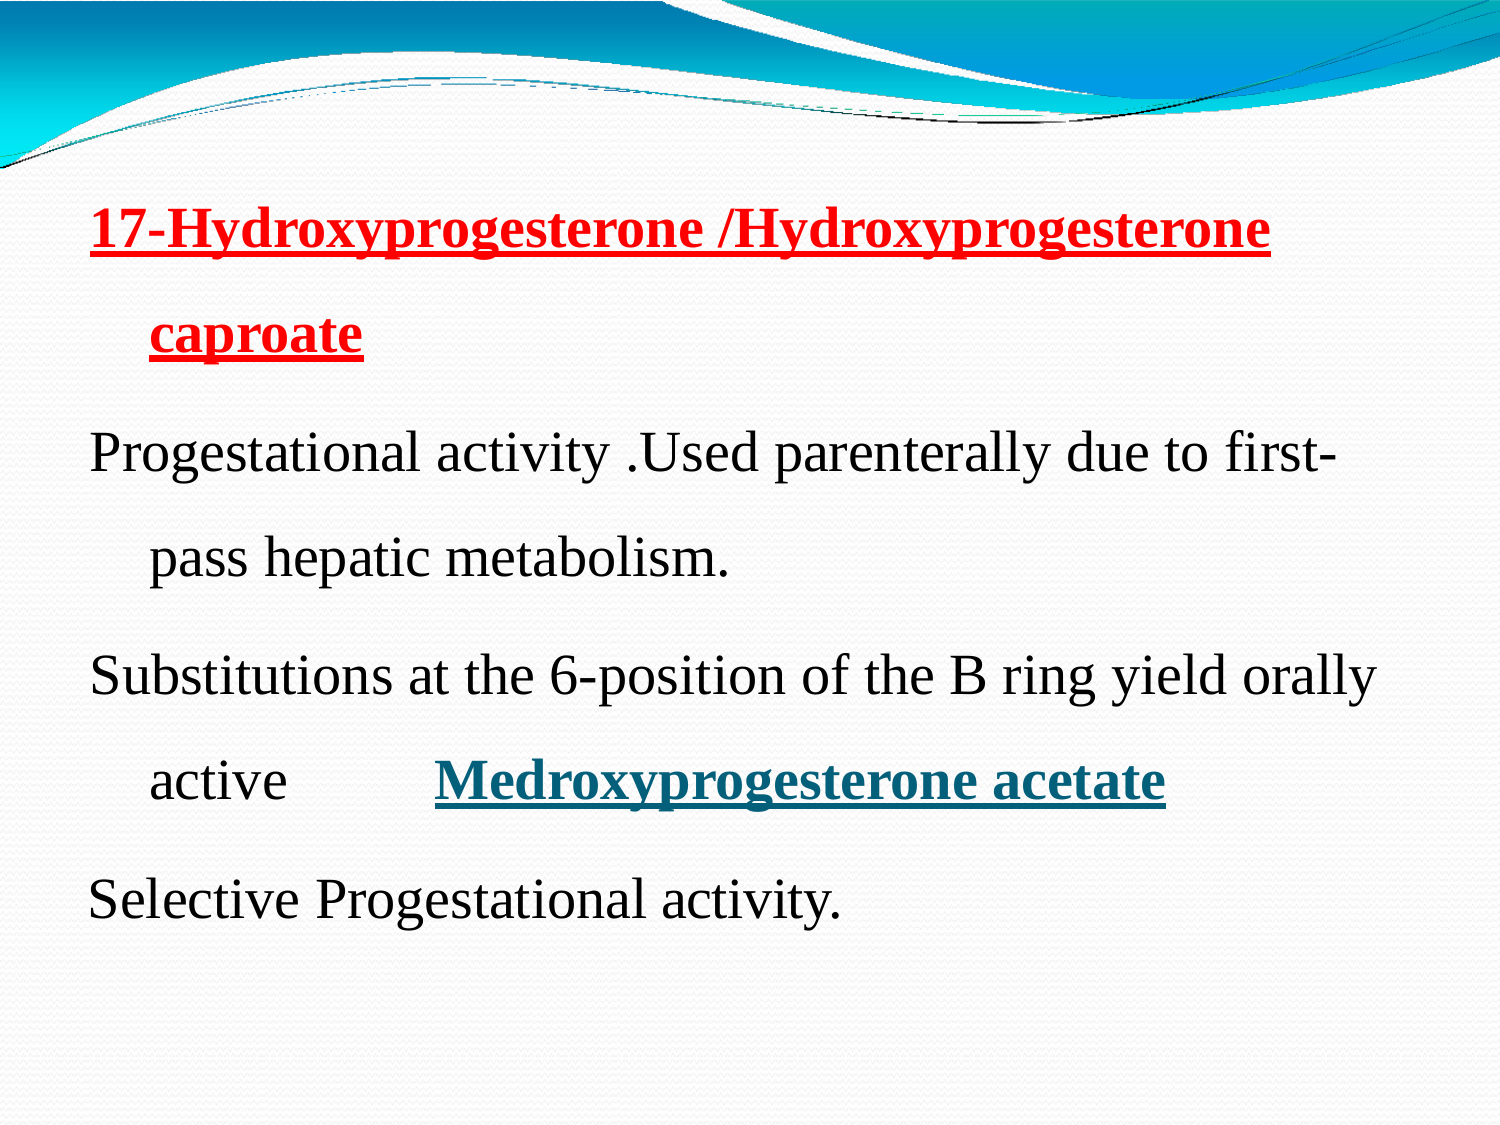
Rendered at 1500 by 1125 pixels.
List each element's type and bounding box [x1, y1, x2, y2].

text_box [0, 0, 1500, 1125]
